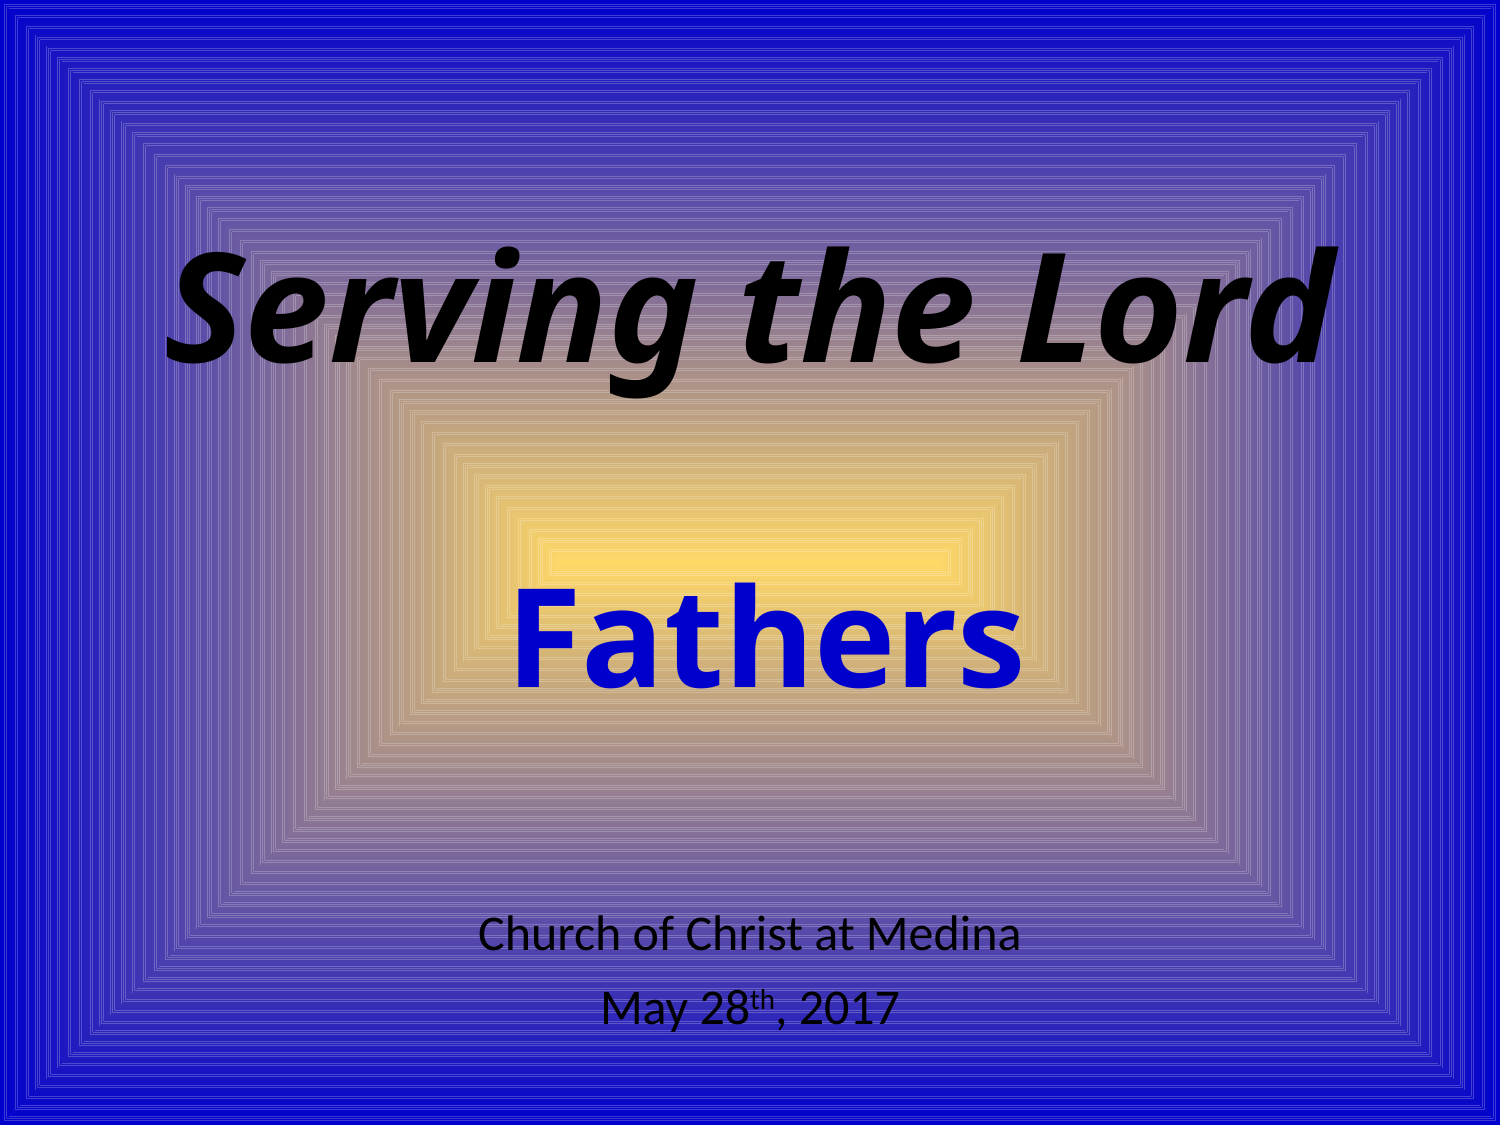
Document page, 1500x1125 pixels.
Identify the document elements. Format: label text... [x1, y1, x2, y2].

title Serving the Lord Fathers [112, 184, 1388, 729]
subtitle Church of Christ at Medina May 28th, 2017 [187, 899, 1313, 1044]
